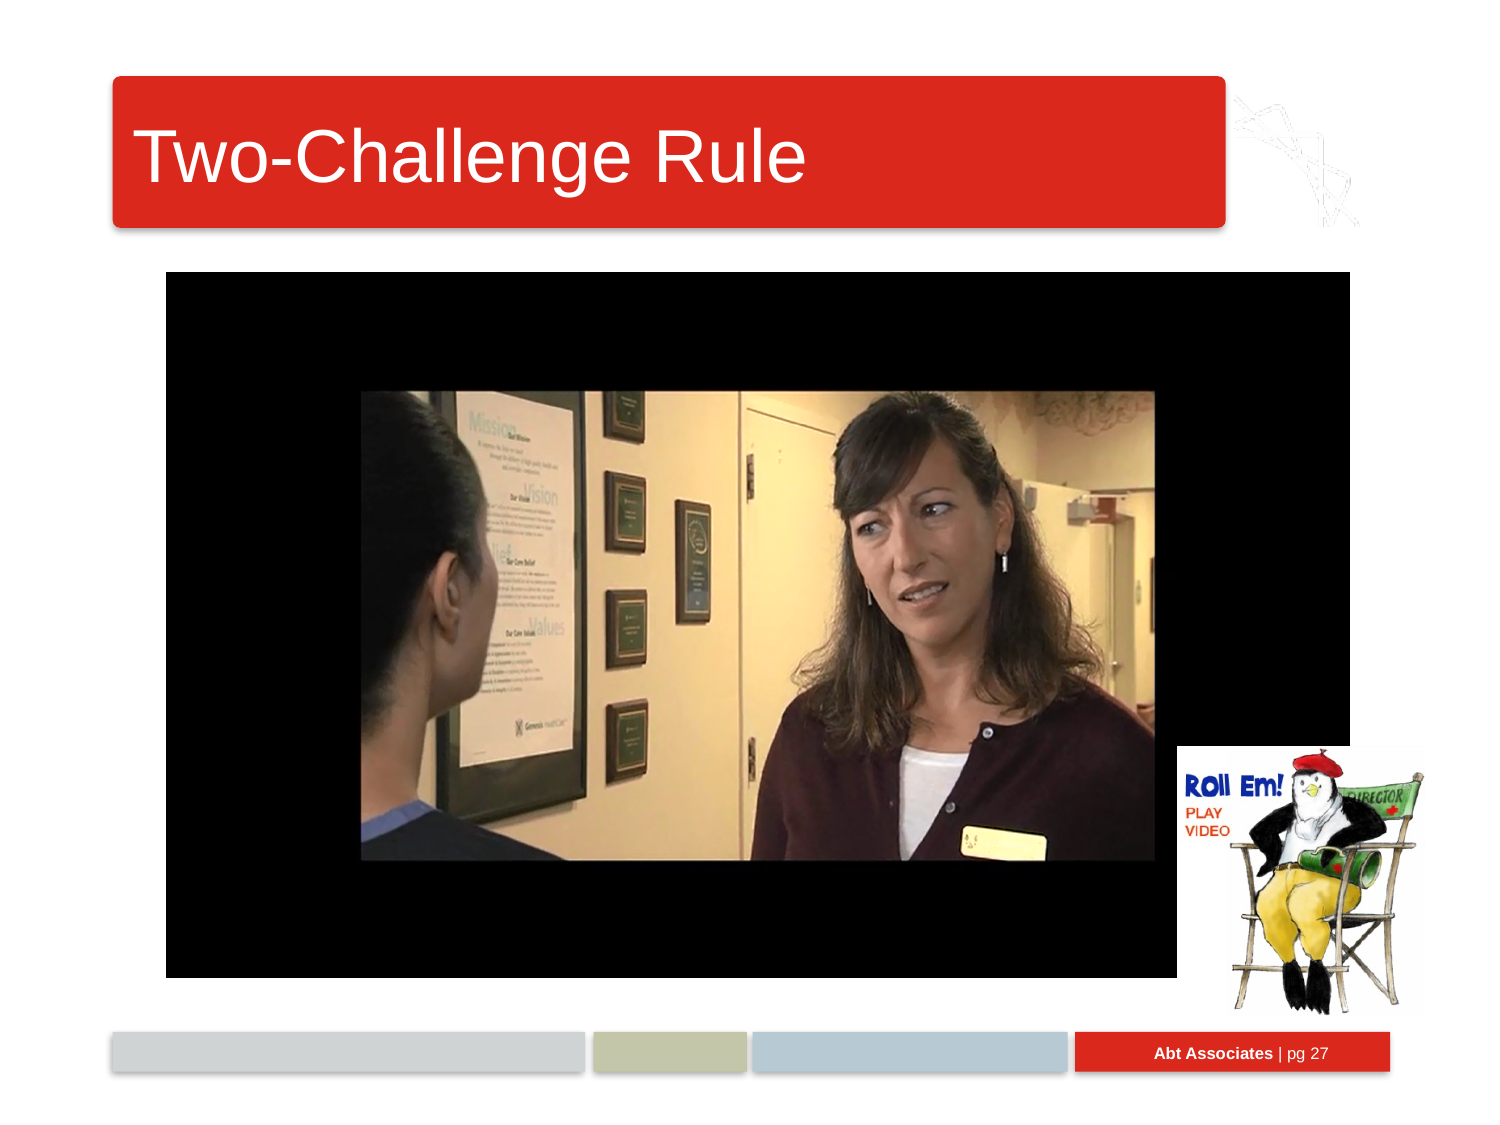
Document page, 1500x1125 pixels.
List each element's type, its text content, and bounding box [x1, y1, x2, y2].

title Two-Challenge Rule [116, 77, 1224, 229]
picture [166, 272, 1425, 1016]
picture [1234, 77, 1385, 227]
